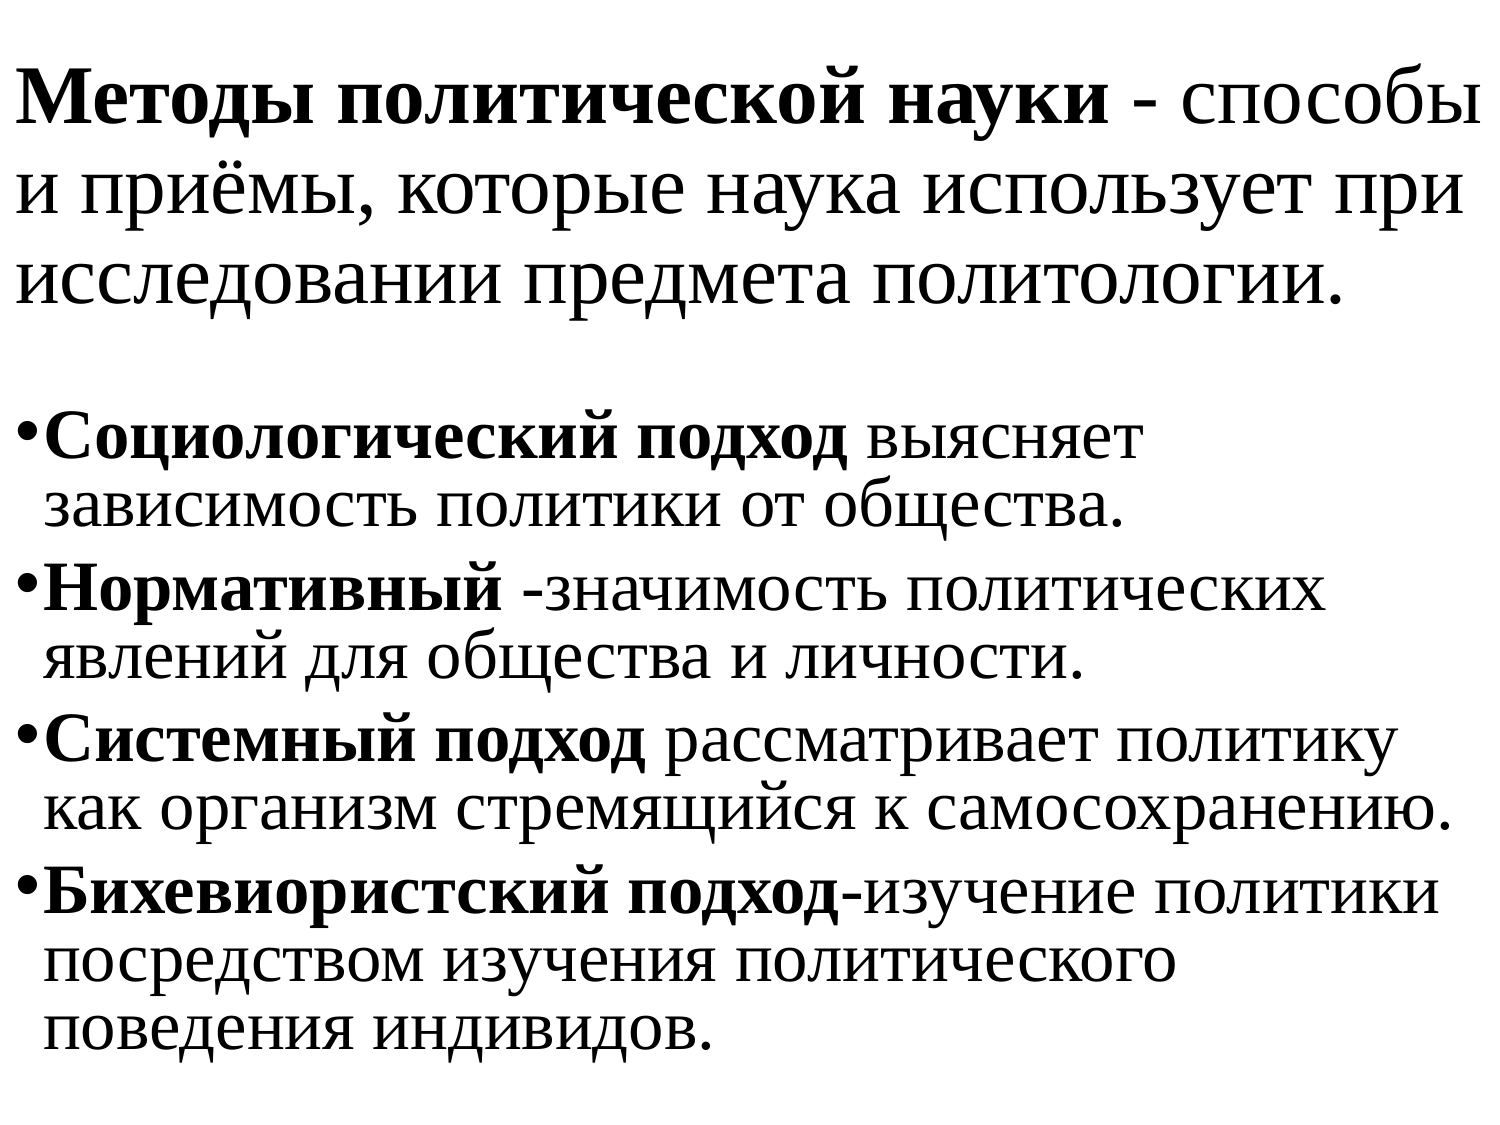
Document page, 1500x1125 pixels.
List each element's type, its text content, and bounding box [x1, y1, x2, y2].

title Методы политической науки - способы и приёмы, которые наука использует при исследовании предмета политологии. [0, 0, 1500, 374]
list Социологический подход выясняет зависимость политики от общества. Нормативный -значимость политических явлений для общества и личности. Системный подход рассматривает политику как организм стремящийся к самосохранению. Бихевиористский подход-изучение политики посредством изучения политического поведения индивидов. [0, 397, 1500, 1125]
